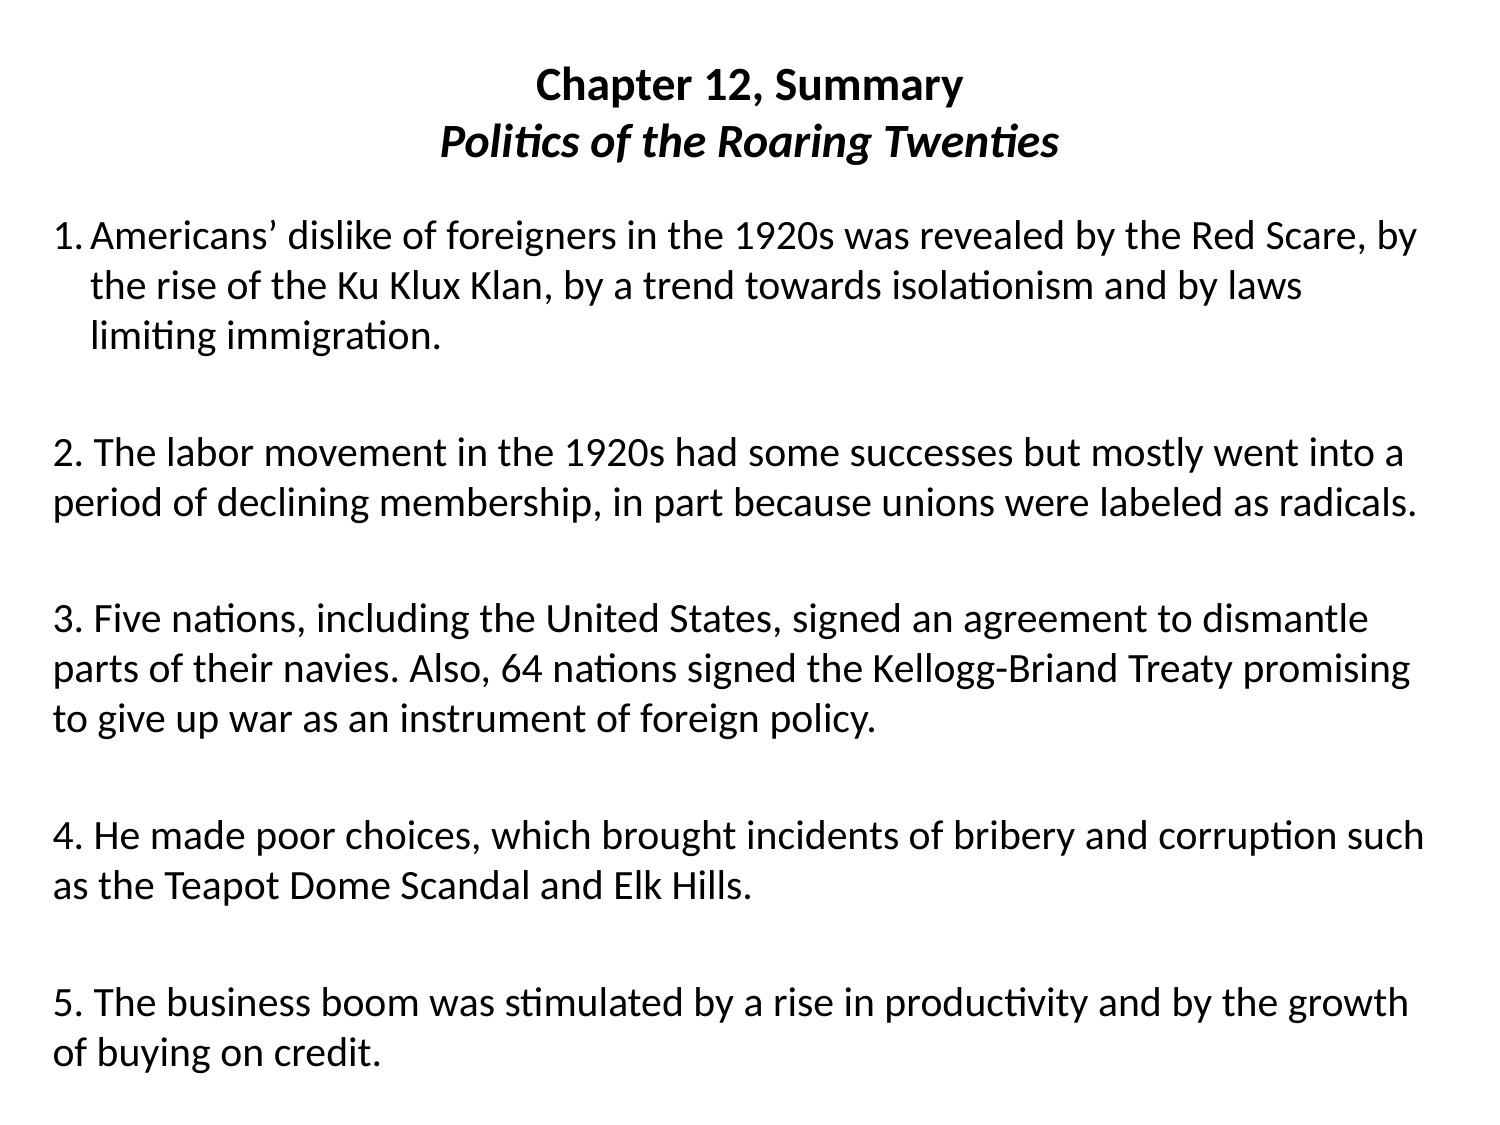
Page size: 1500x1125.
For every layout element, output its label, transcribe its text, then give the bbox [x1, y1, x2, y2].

list Americans’ dislike of foreigners in the 1920s was revealed by the Red Scare, by the rise of the Ku Klux Klan, by a trend towards isolationism and by laws limiting immigration. 2. The labor movement in the 1920s had some successes but mostly went into a period of declining membership, in part because unions were labeled as radicals. 3. Five nations, including the United States, signed an agreement to dismantle parts of their navies. Also, 64 nations signed the Kellogg-Briand Treaty promising to give up war as an instrument of foreign policy. 4. He made poor choices, which brought incidents of bribery and corruption such as the Teapot Dome Scandal and Elk Hills. 5. The business boom was stimulated by a rise in productivity and by the growth of buying on credit. [37, 200, 1450, 1100]
title Chapter 12, Summary Politics of the Roaring Twenties [75, 45, 1425, 200]
